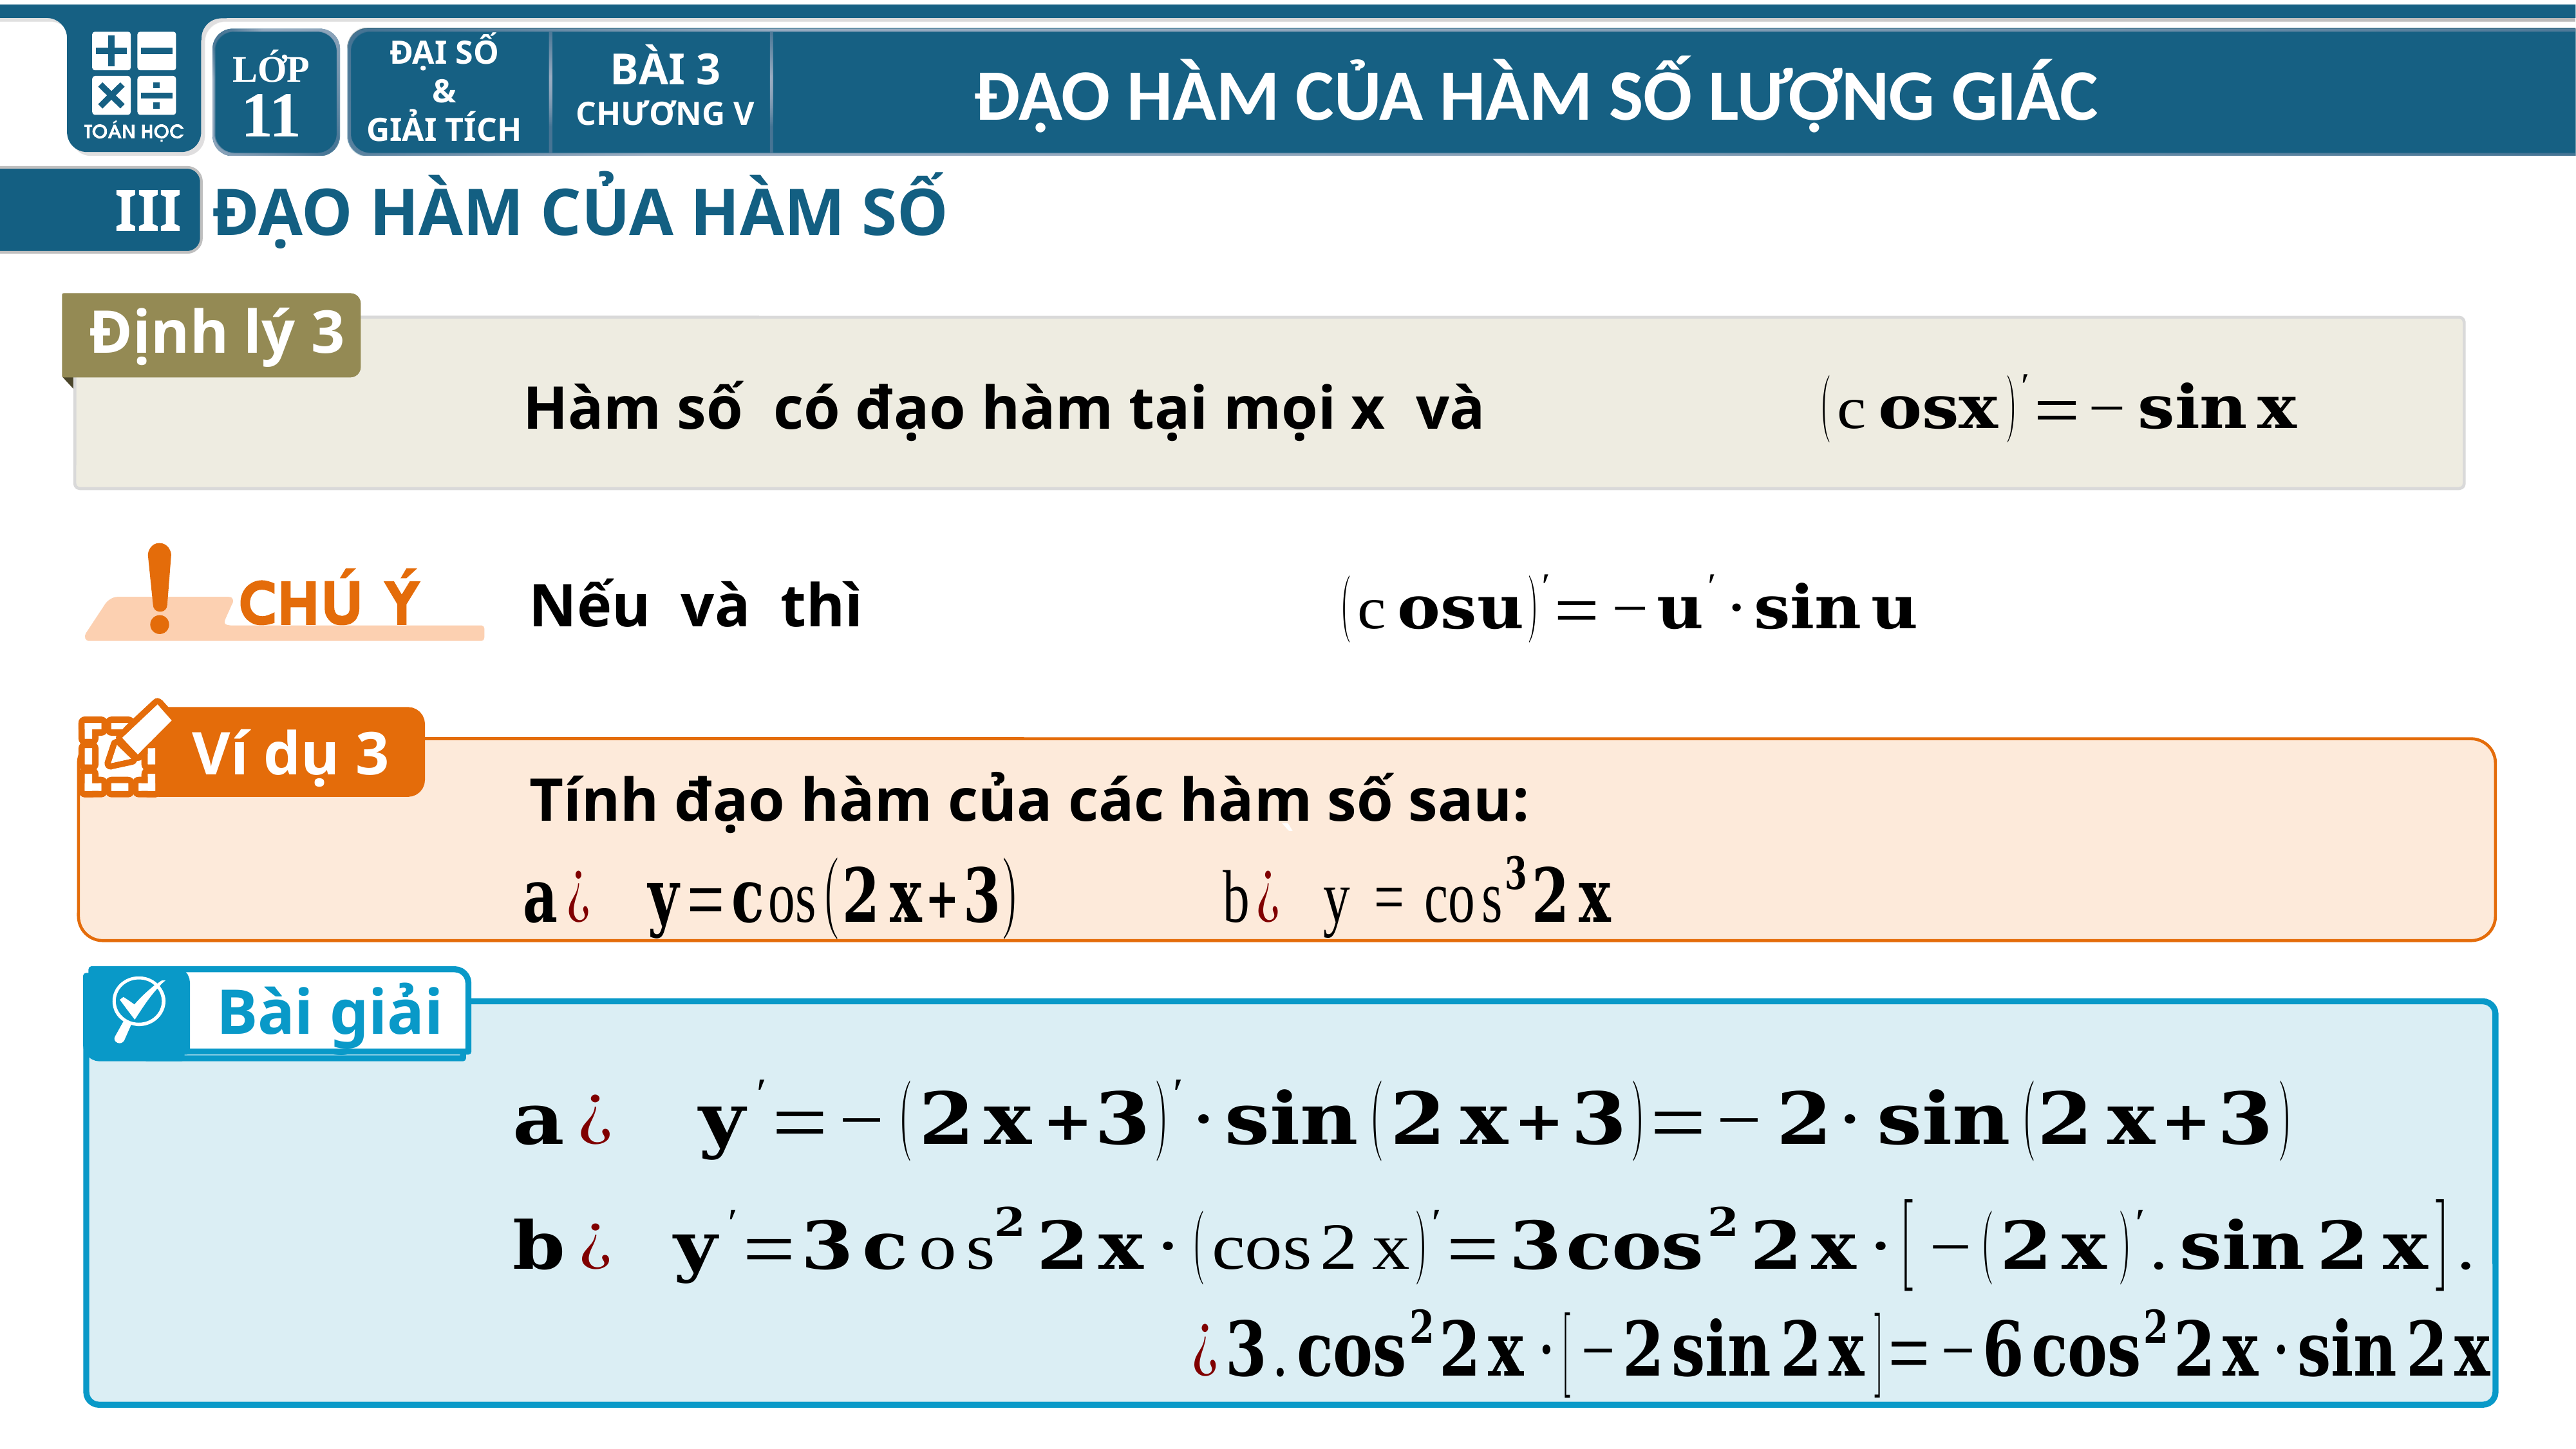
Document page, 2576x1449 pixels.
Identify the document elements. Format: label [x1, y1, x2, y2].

text_box [83, 543, 485, 641]
text_box [86, 967, 2496, 1405]
text_box [0, 165, 1627, 254]
text_box [78, 698, 2532, 946]
text_box [62, 288, 2465, 489]
